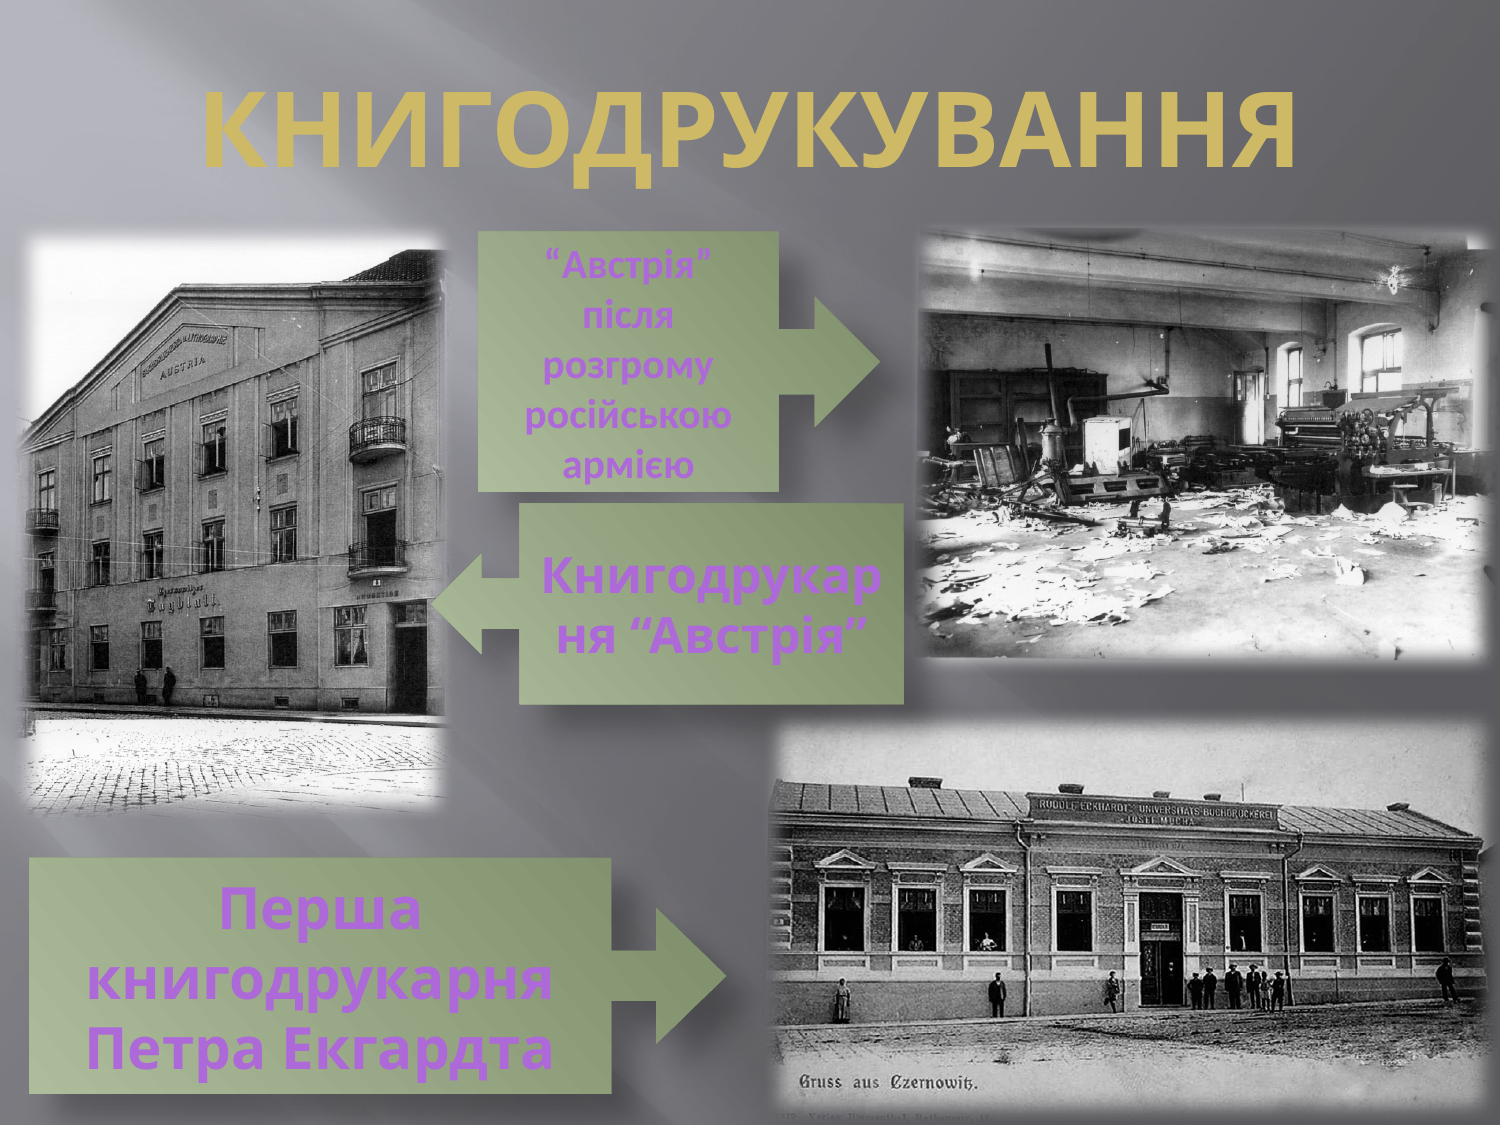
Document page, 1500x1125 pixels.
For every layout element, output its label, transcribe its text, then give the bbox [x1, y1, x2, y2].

text_box “Австрія” після розгрому російською армією [478, 231, 880, 492]
title Книгодрукування [41, 54, 1459, 197]
text_box Перша книгодрукарня Петра Екгардта [29, 857, 727, 1094]
picture [761, 705, 1500, 1125]
text_box Книгодрукарня “Австрія” [499, 503, 904, 705]
picture [11, 219, 455, 823]
picture [909, 219, 1500, 677]
